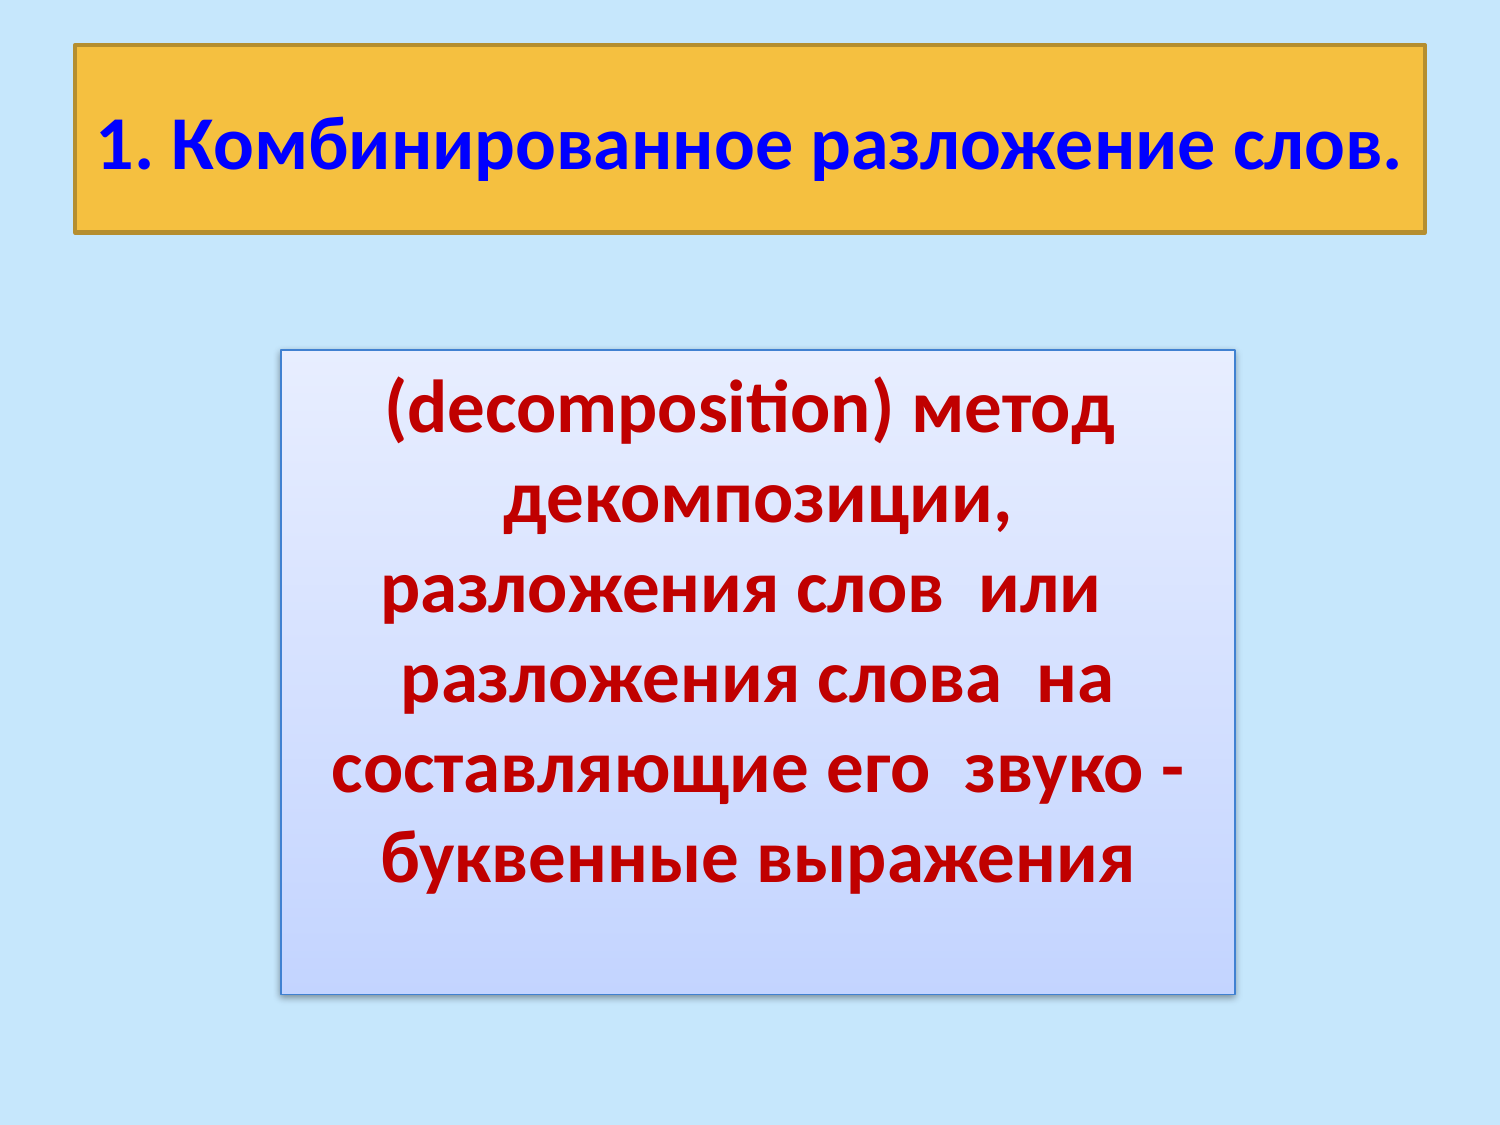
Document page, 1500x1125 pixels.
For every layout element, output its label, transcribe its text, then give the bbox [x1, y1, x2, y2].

title 1. Комбинированное разложение слов. [73, 43, 1427, 235]
text_box (decomposition) метод декомпозиции, разложения слов или разложения слова на составляющие его звуко - буквенные выражения [280, 349, 1236, 995]
